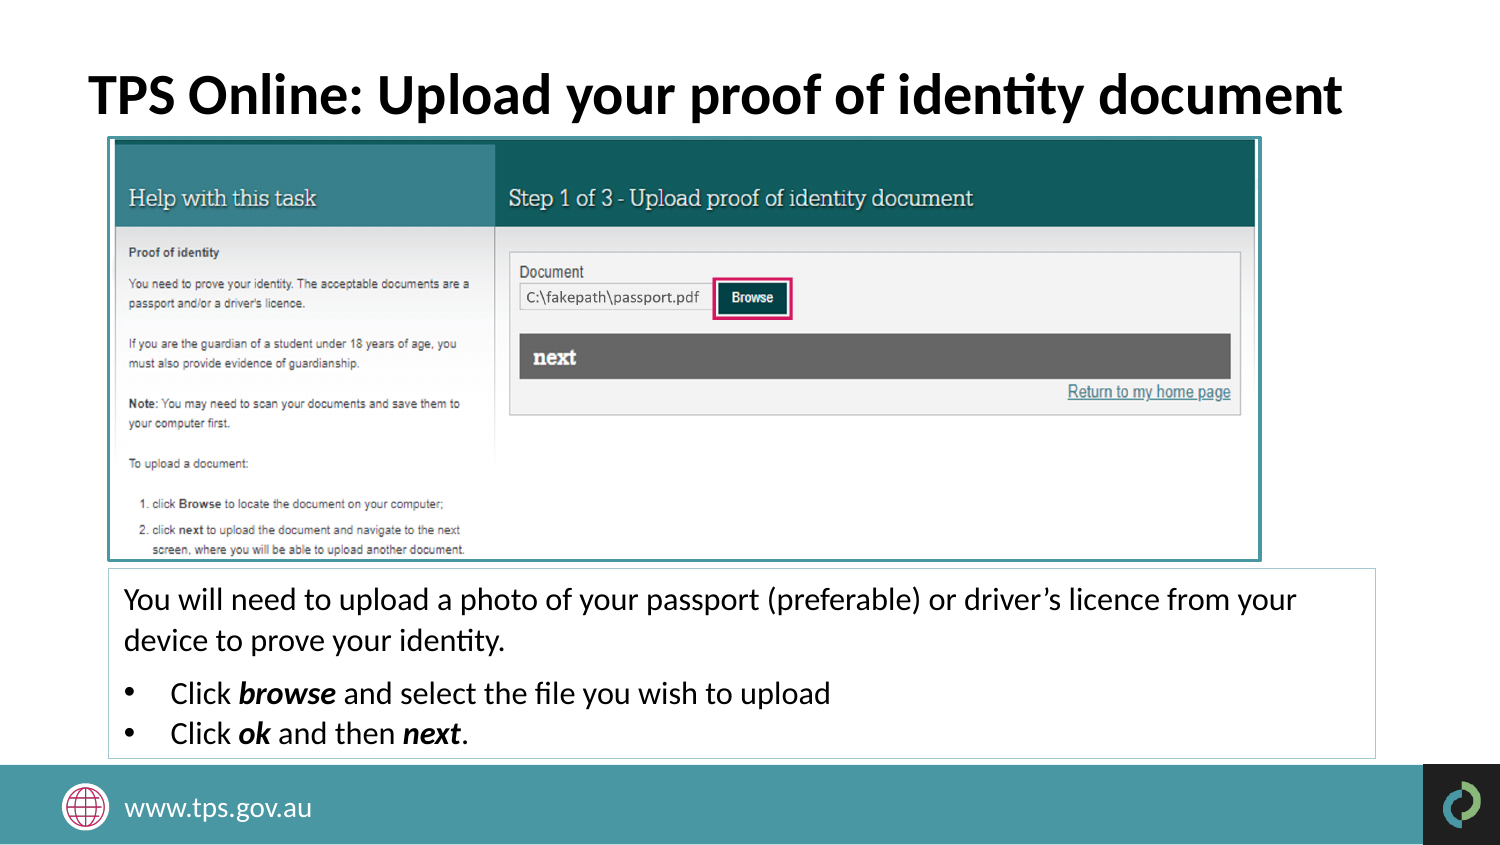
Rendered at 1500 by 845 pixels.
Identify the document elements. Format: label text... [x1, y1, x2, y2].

picture [1423, 764, 1500, 845]
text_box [61, 780, 331, 831]
text_box You will need to upload a photo of your passport (preferable) or driver’s licence from your device to prove your identity. Click browse and select the file you wish to upload Click ok and then next. [108, 568, 1376, 759]
title TPS Online: Upload your proof of identity document [88, 56, 1412, 198]
picture [109, 138, 1259, 560]
